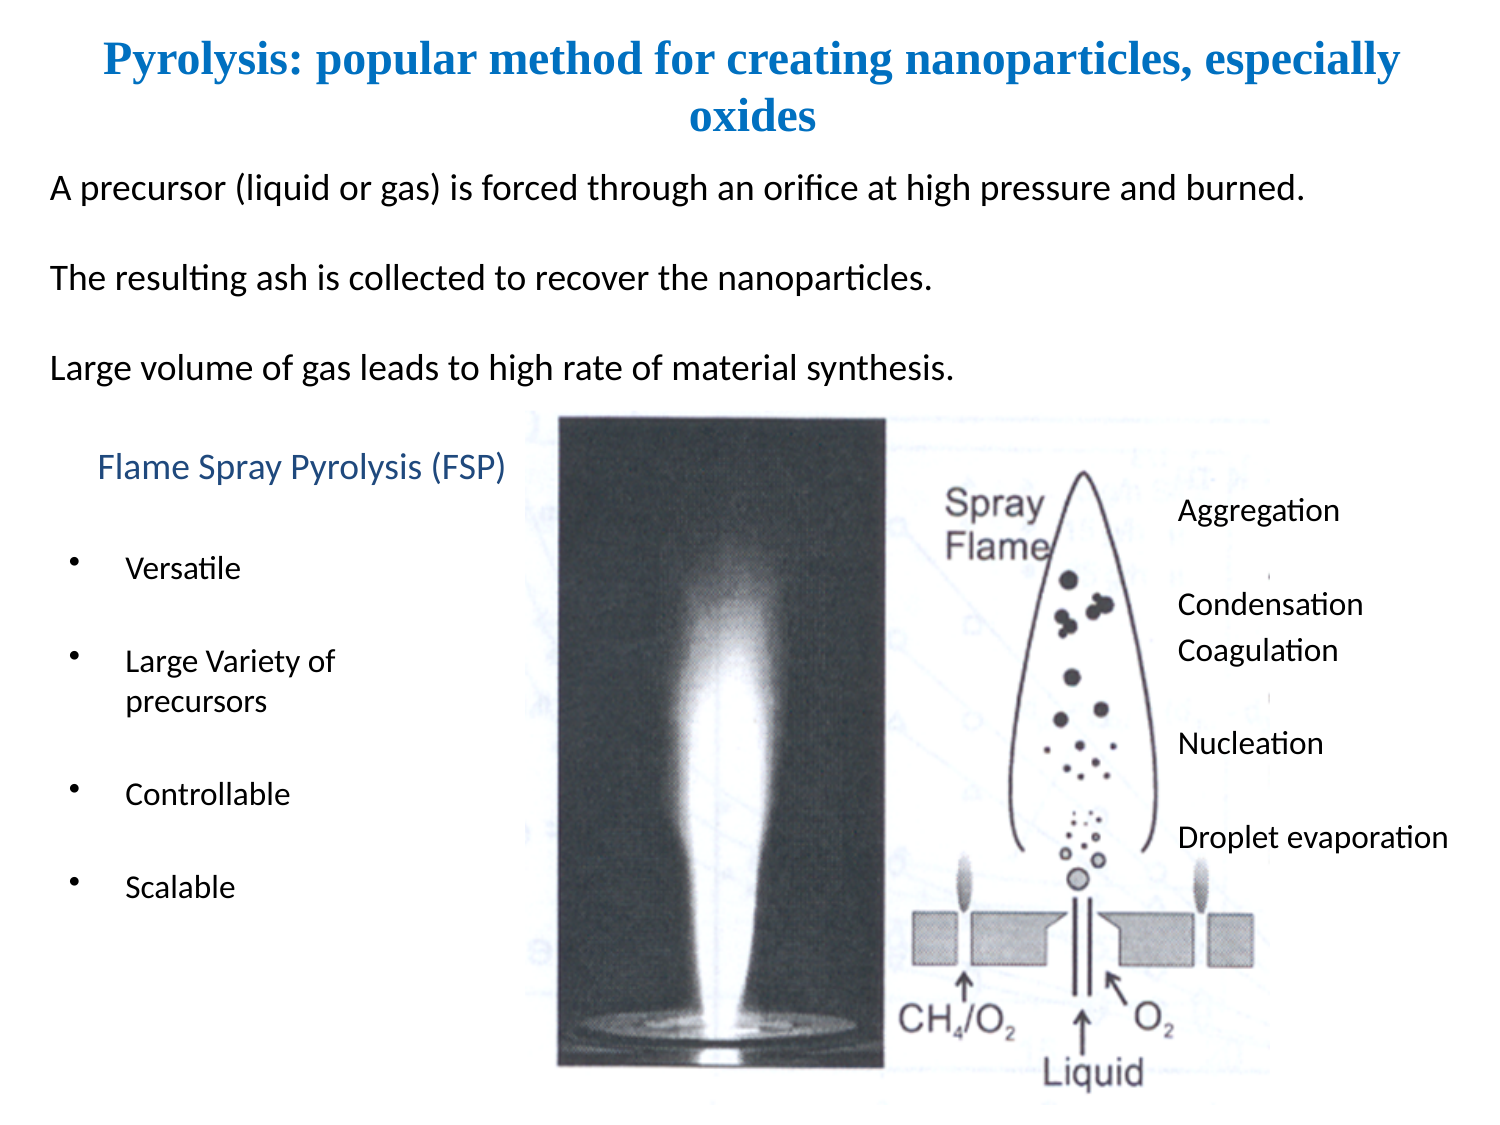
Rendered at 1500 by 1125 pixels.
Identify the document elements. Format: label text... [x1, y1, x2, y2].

picture [525, 396, 1270, 1106]
text_box Pyrolysis: popular method for creating nanoparticles, especially oxides [35, 19, 1471, 149]
text_box A precursor (liquid or gas) is forced through an orifice at high pressure and burned. The resulting ash is collected to recover the nanoparticles. Large volume of gas leads to high rate of material synthesis. [35, 155, 1376, 396]
text_box Versatile Large Variety of precursors Controllable Scalable [54, 538, 367, 1002]
text_box Aggregation Condensation Coagulation Nucleation Droplet evaporation [1275, 434, 1489, 898]
text_box Flame Spray Pyrolysis (FSP) [82, 434, 520, 495]
